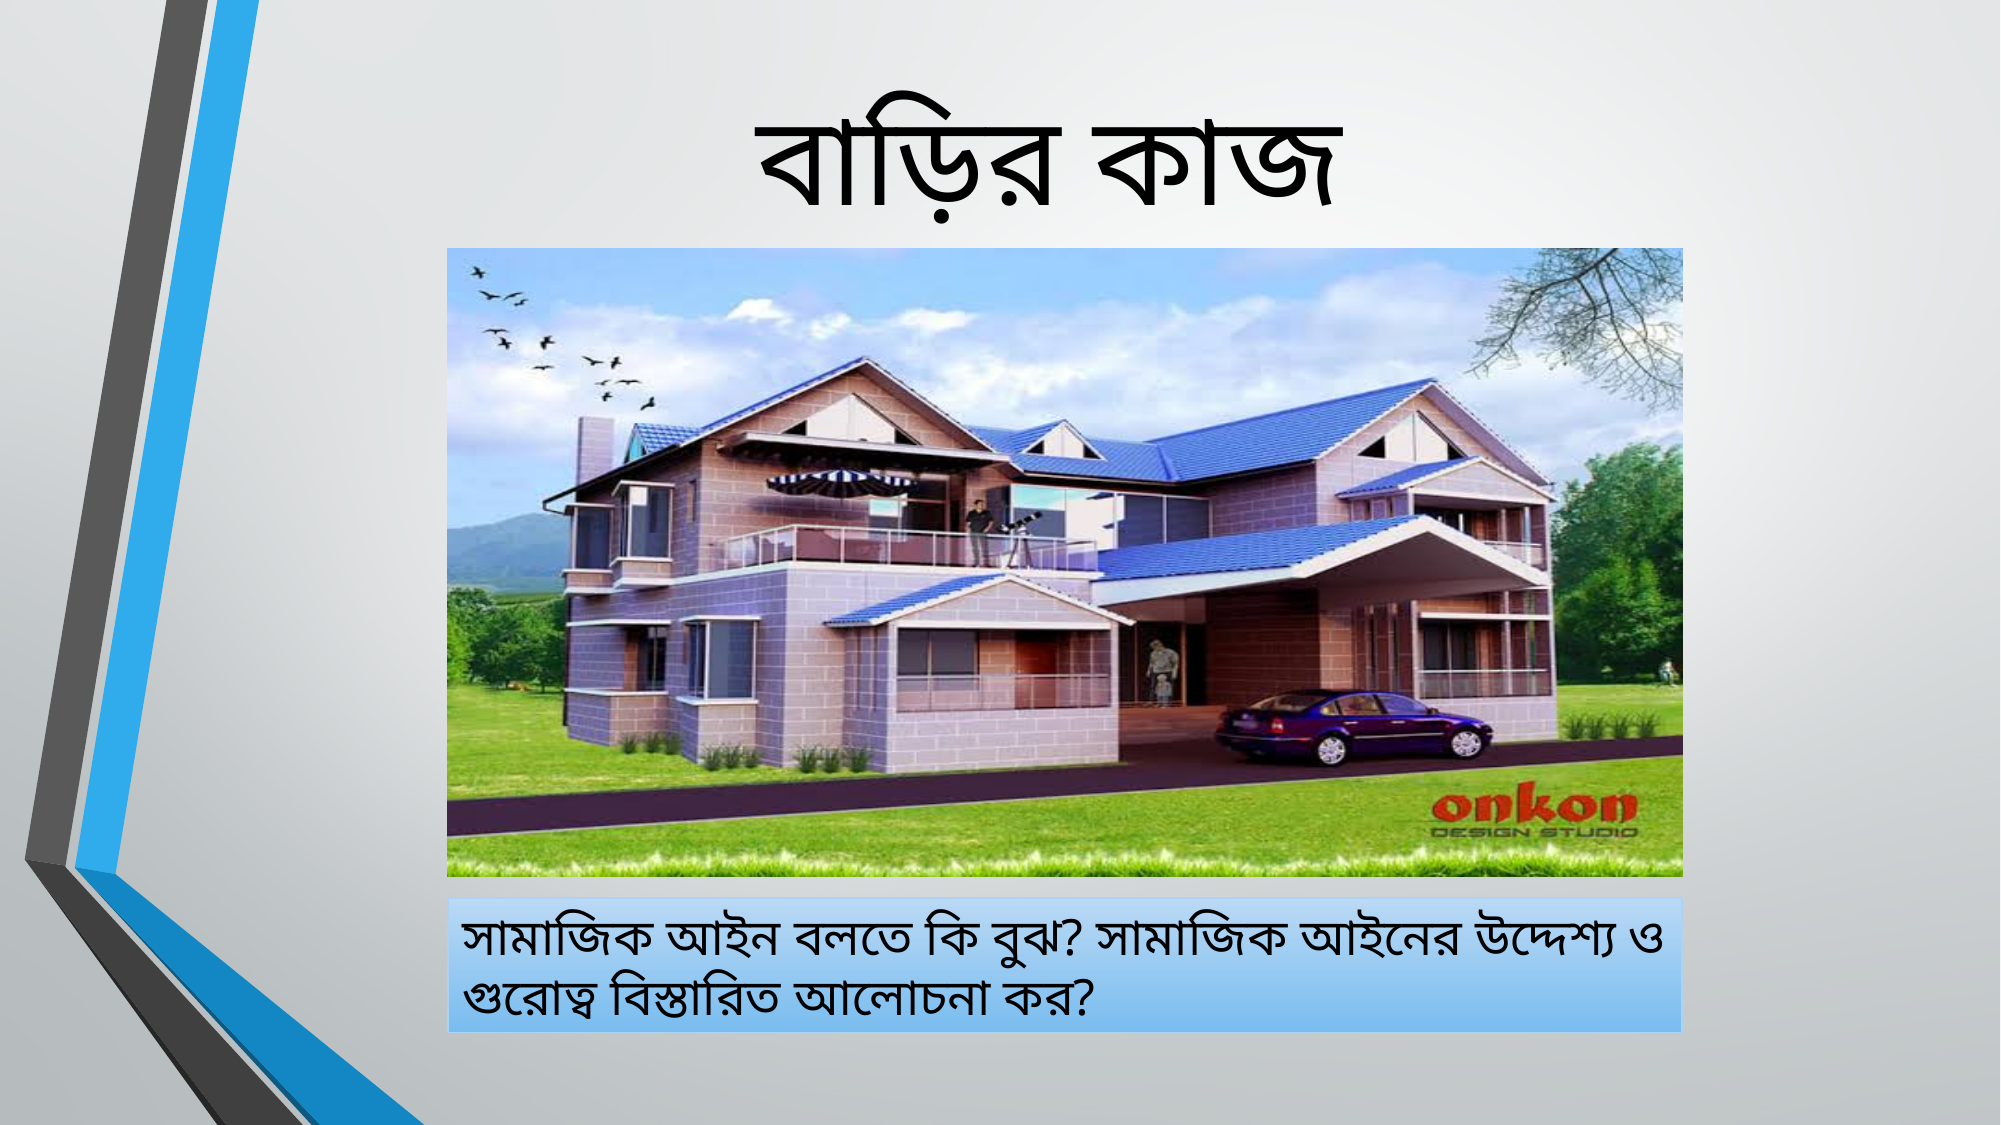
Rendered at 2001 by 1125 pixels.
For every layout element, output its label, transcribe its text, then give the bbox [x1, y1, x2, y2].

title বাড়ির কাজ [243, 21, 1887, 290]
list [447, 248, 1683, 877]
text_box সামাজিক আইন বলতে কি বুঝ? সামাজিক আইনের উদ্দেশ্য ও গুরোত্ব বিস্তারিত আলোচনা কর? [447, 897, 1683, 1033]
